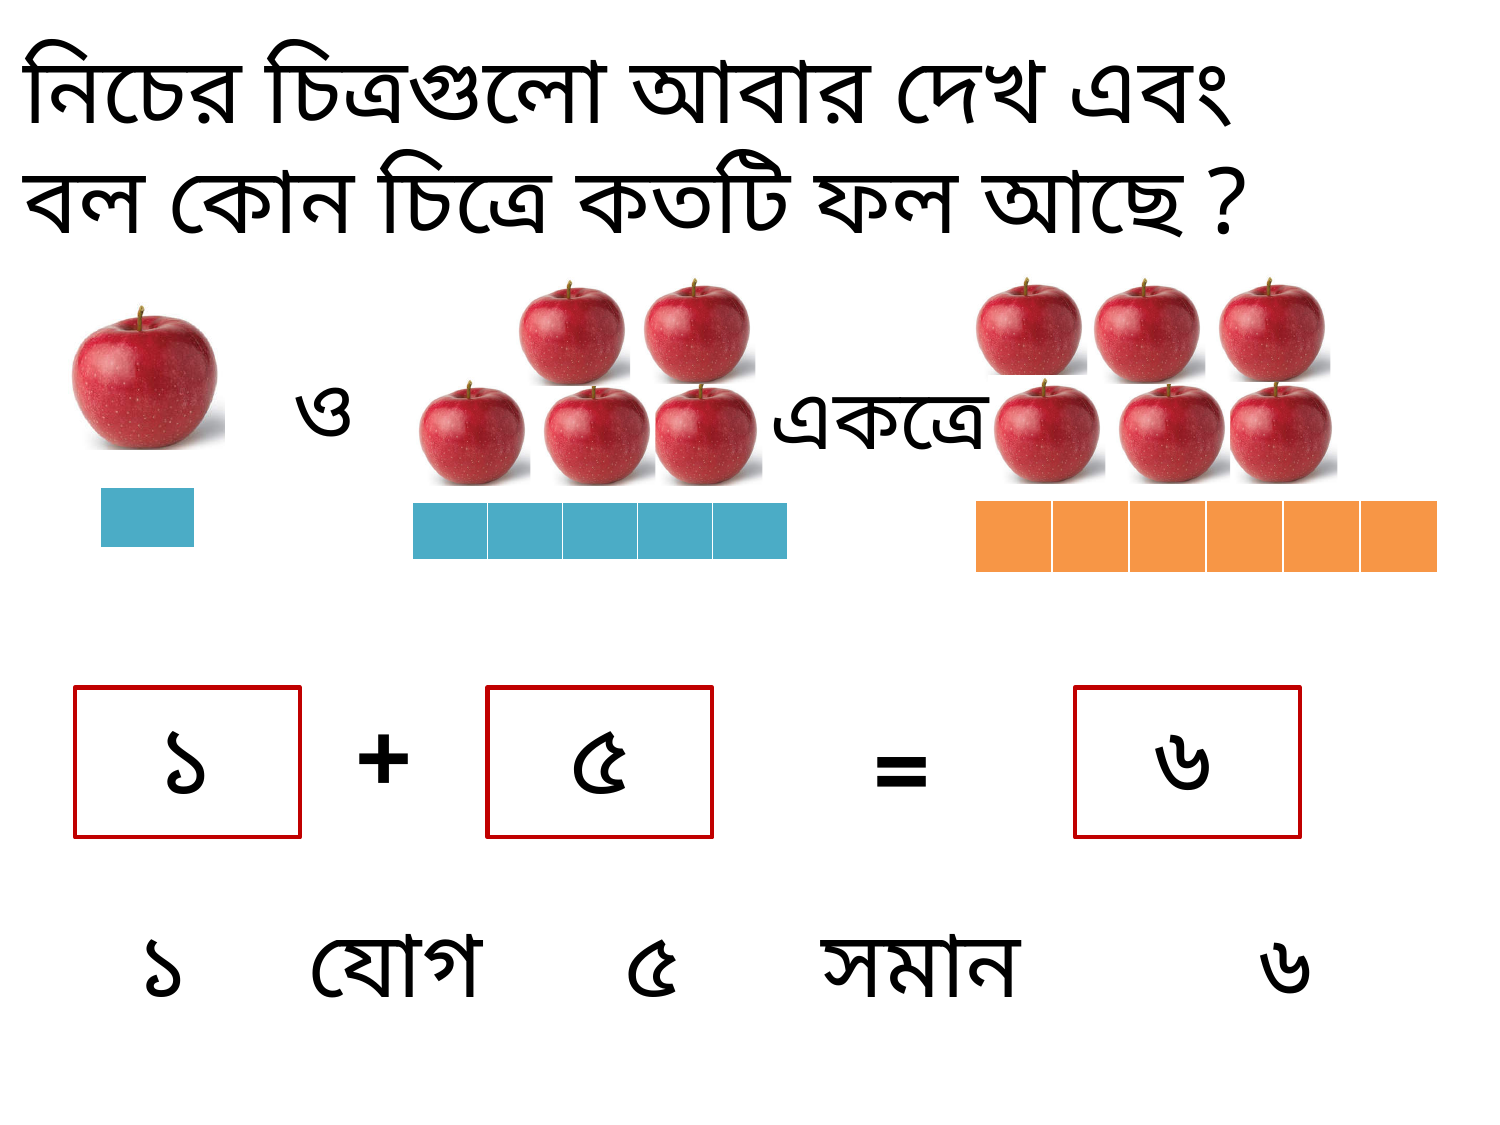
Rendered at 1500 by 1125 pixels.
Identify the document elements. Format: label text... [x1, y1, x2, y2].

text_box ১ যোগ ৫ সমান ৬ [97, 898, 1328, 1024]
text_box ও [278, 350, 370, 465]
table_header [1361, 501, 1437, 572]
text_box + [340, 687, 428, 823]
text_box একত্রে [760, 358, 982, 474]
picture [62, 299, 226, 451]
text_box নিচের চিত্রগুলো আবার দেখ এবং বল কোন চিত্রে কতটি ফল আছে ? [8, 24, 1272, 260]
table_header [101, 488, 194, 547]
table_header [1207, 501, 1282, 572]
text_box ৬ [1139, 687, 1228, 823]
table_header [1053, 501, 1128, 572]
table_header [713, 503, 787, 559]
text_box = [859, 699, 947, 835]
text_box [485, 685, 714, 839]
text_box [73, 685, 302, 839]
table_header [976, 501, 1051, 572]
picture [969, 272, 1338, 484]
text_box ৫ [554, 687, 644, 823]
text_box [1073, 685, 1302, 839]
table_header [413, 503, 487, 559]
table_header [638, 503, 712, 559]
picture [412, 274, 763, 486]
table_header [488, 503, 562, 559]
text_box ১ [140, 687, 230, 823]
table_header [563, 503, 637, 559]
table_header [1130, 501, 1205, 572]
table_header [1284, 501, 1359, 572]
